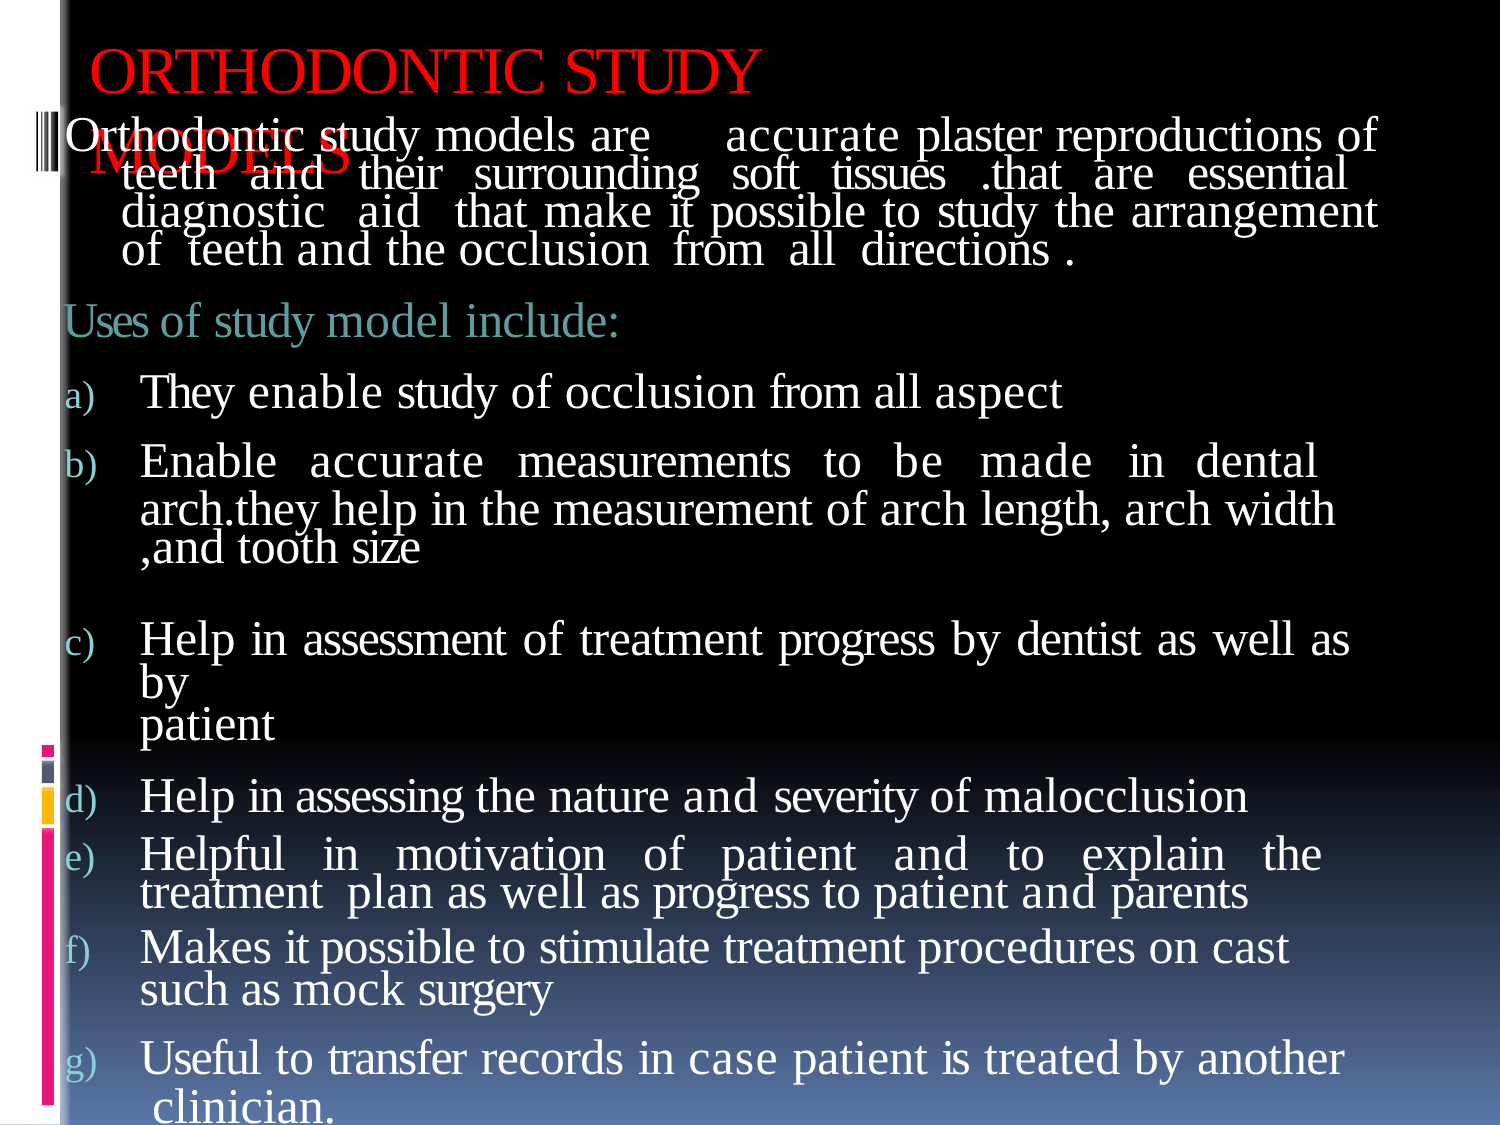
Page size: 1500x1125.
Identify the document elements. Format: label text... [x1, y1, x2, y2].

title ORTHODONTIC STUDY MODELS [87, 24, 1033, 112]
text_box Orthodontic study models are accurate plaster reproductions of teeth and their surrounding soft tissues .that are essential diagnostic aid that make it possible to study the arrangement of teeth and the occlusion from all directions . Uses of study model include: They enable study of occlusion from all aspect Enable accurate measurements to be made in dental arch.they help in the measurement of arch length, arch width ,and tooth size Help in assessment of treatment progress by dentist as well as by patient Help in assessing the nature and severity of malocclusion Helpful in motivation of patient and to explain the treatment plan as well as progress to patient and parents Makes it possible to stimulate treatment procedures on cast such as mock surgery Useful to transfer records in case patient is treated by another clinician. [62, 112, 1396, 1125]
